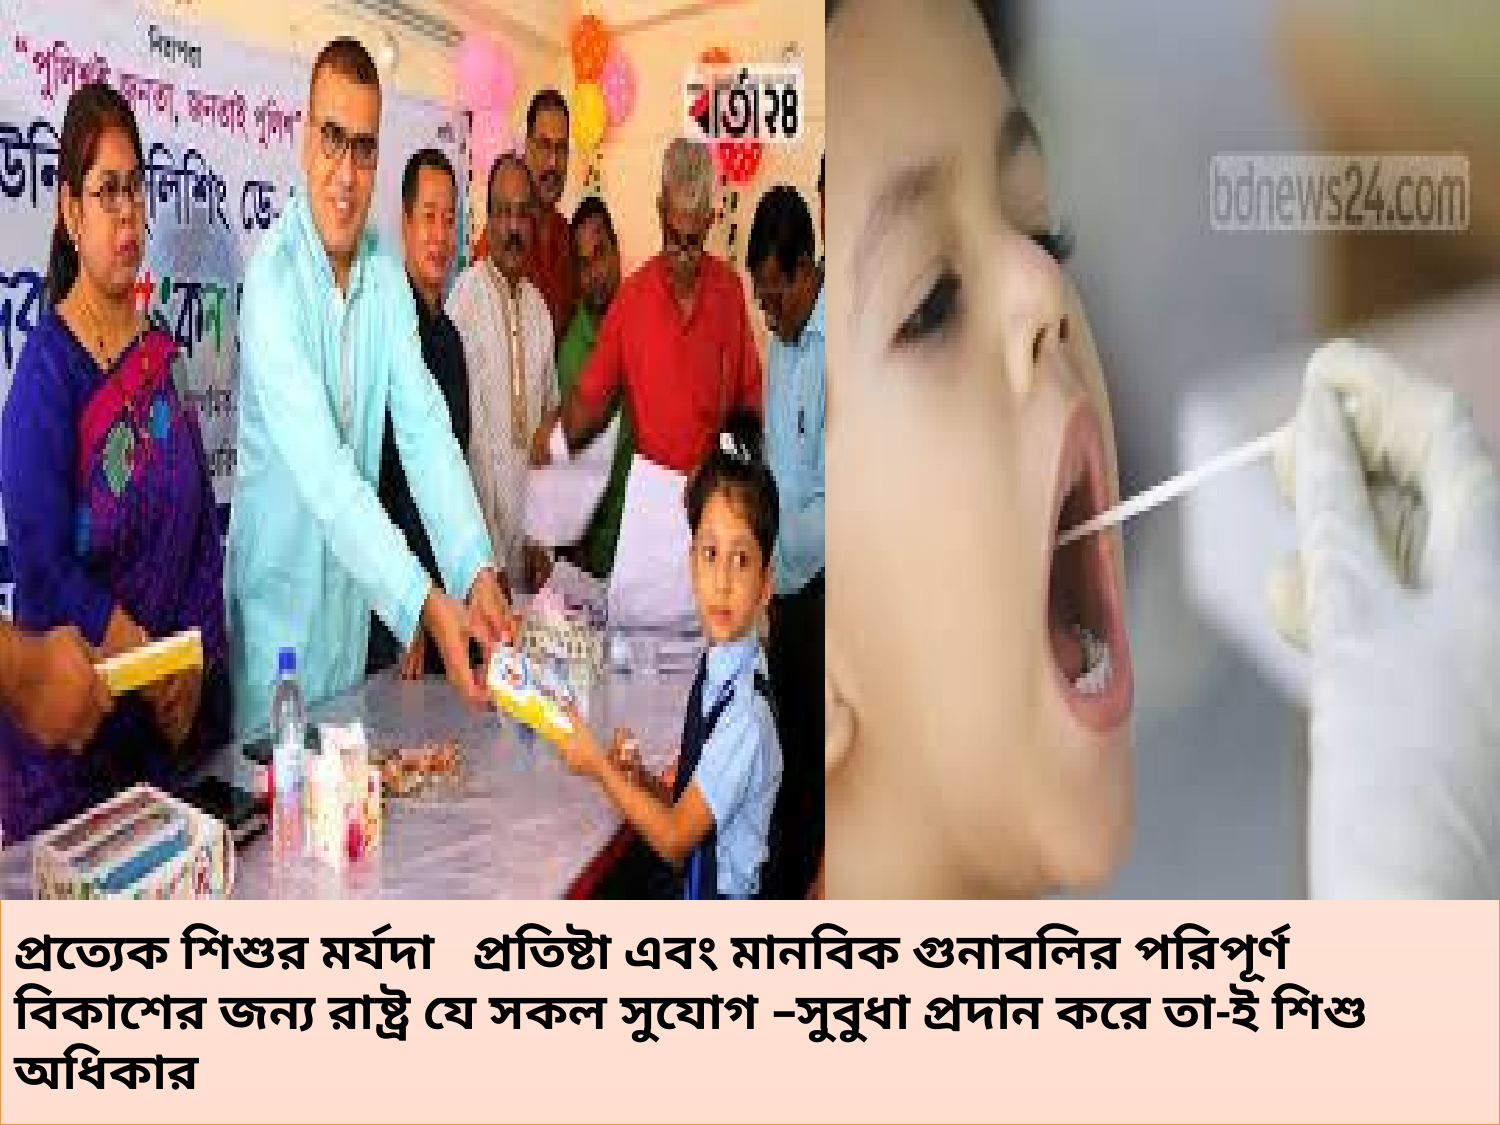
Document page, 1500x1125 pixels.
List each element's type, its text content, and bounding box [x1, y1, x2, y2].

text_box [0, 907, 1500, 1125]
picture [0, 0, 1500, 901]
text_box প্রত্যেক শিশুর মর্যদা প্রতিষ্টা এবং মানবিক গুনাবলির পরিপূর্ণ বিকাশের জন্য রাষ্ট্র যে সকল সুযোগ –সুবুধা প্রদান করে তা-ই শিশু অধিকার [0, 912, 1475, 1108]
